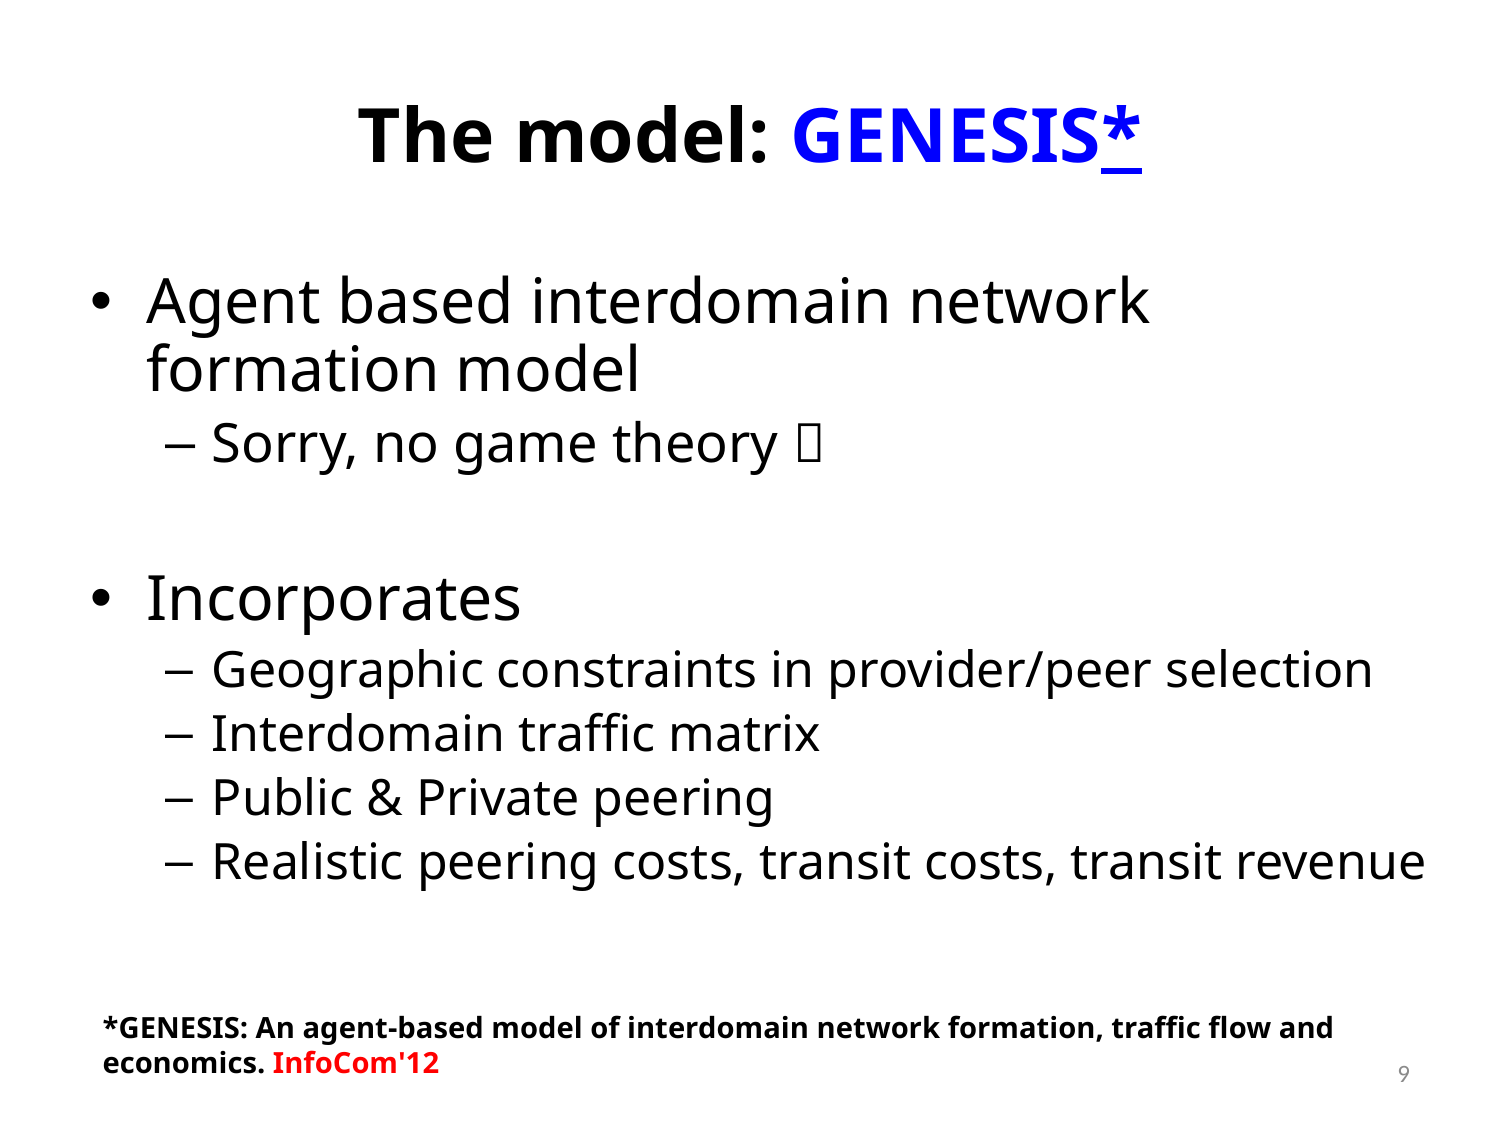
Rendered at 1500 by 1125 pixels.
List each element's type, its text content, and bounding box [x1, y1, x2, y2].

title The model: GENESIS* [75, 45, 1425, 233]
footer *GENESIS: An agent-based model of interdomain network formation, traffic flow and economics. InfoCom'12 [87, 967, 1388, 1122]
slide_number 9 [1388, 1042, 1425, 1103]
list Agent based interdomain network formation model Sorry, no game theory  Incorporates Geographic constraints in provider/peer selection Interdomain traffic matrix Public & Private peering Realistic peering costs, transit costs, transit revenue [75, 262, 1475, 1005]
